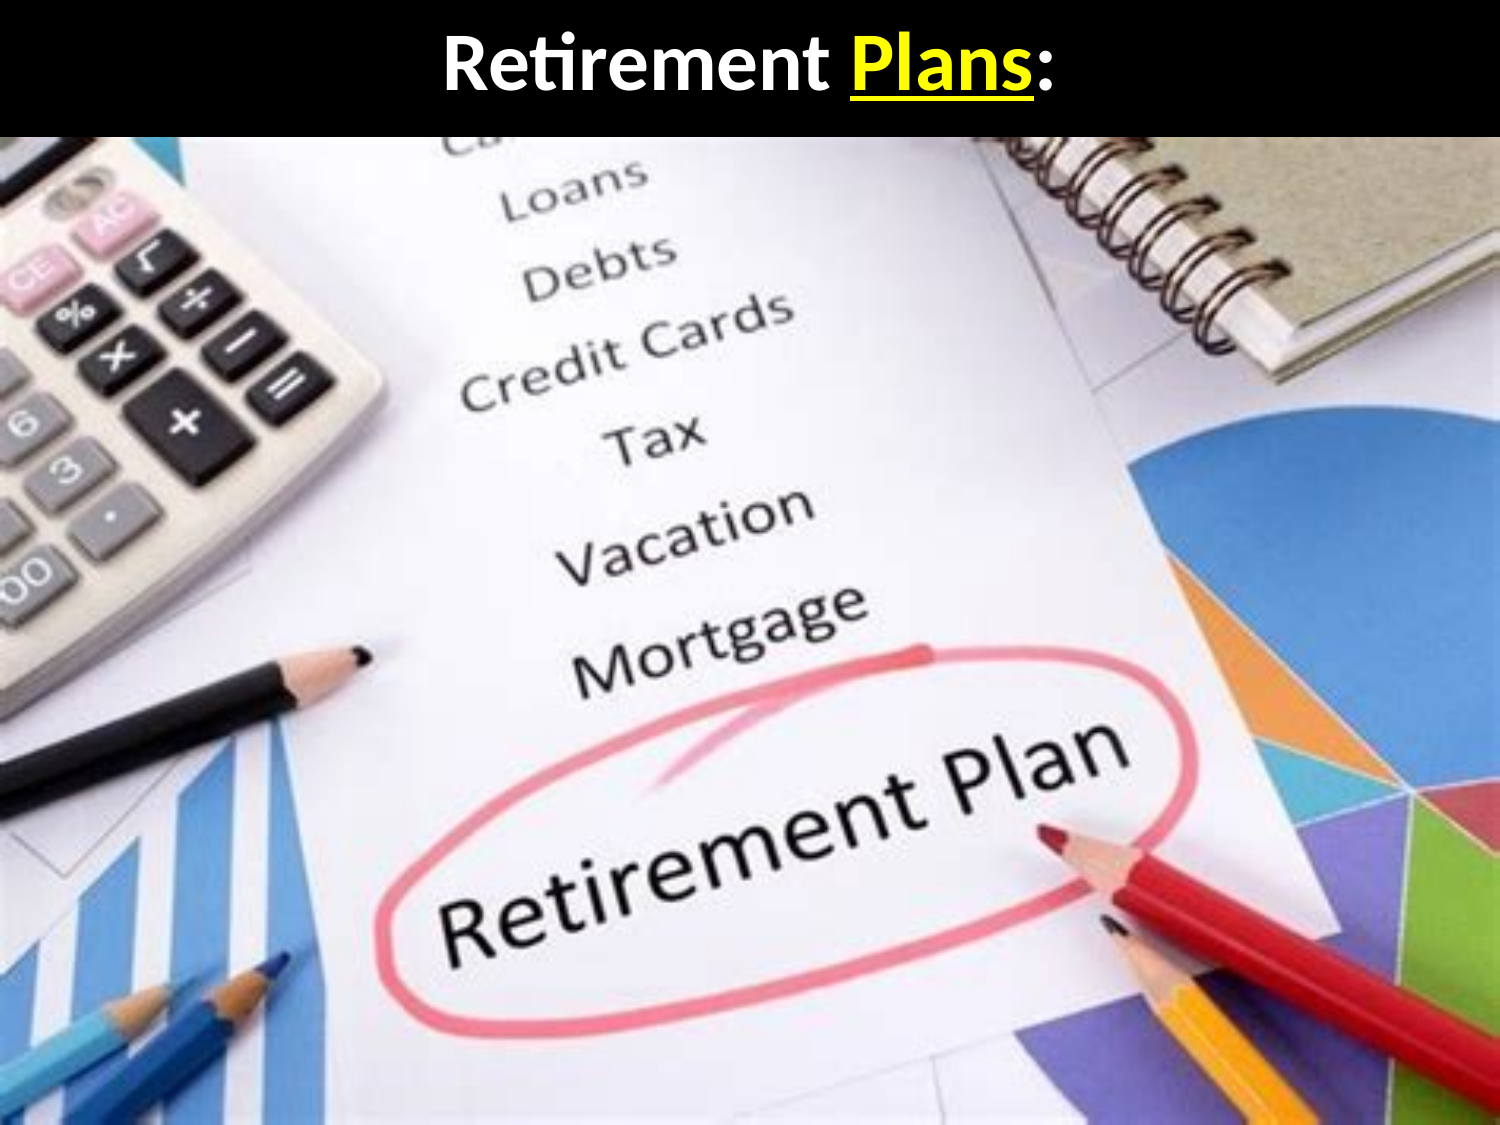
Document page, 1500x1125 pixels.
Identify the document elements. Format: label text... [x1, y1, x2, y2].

text_box Retirement Plans: [0, 0, 1500, 115]
picture [0, 137, 1500, 1125]
